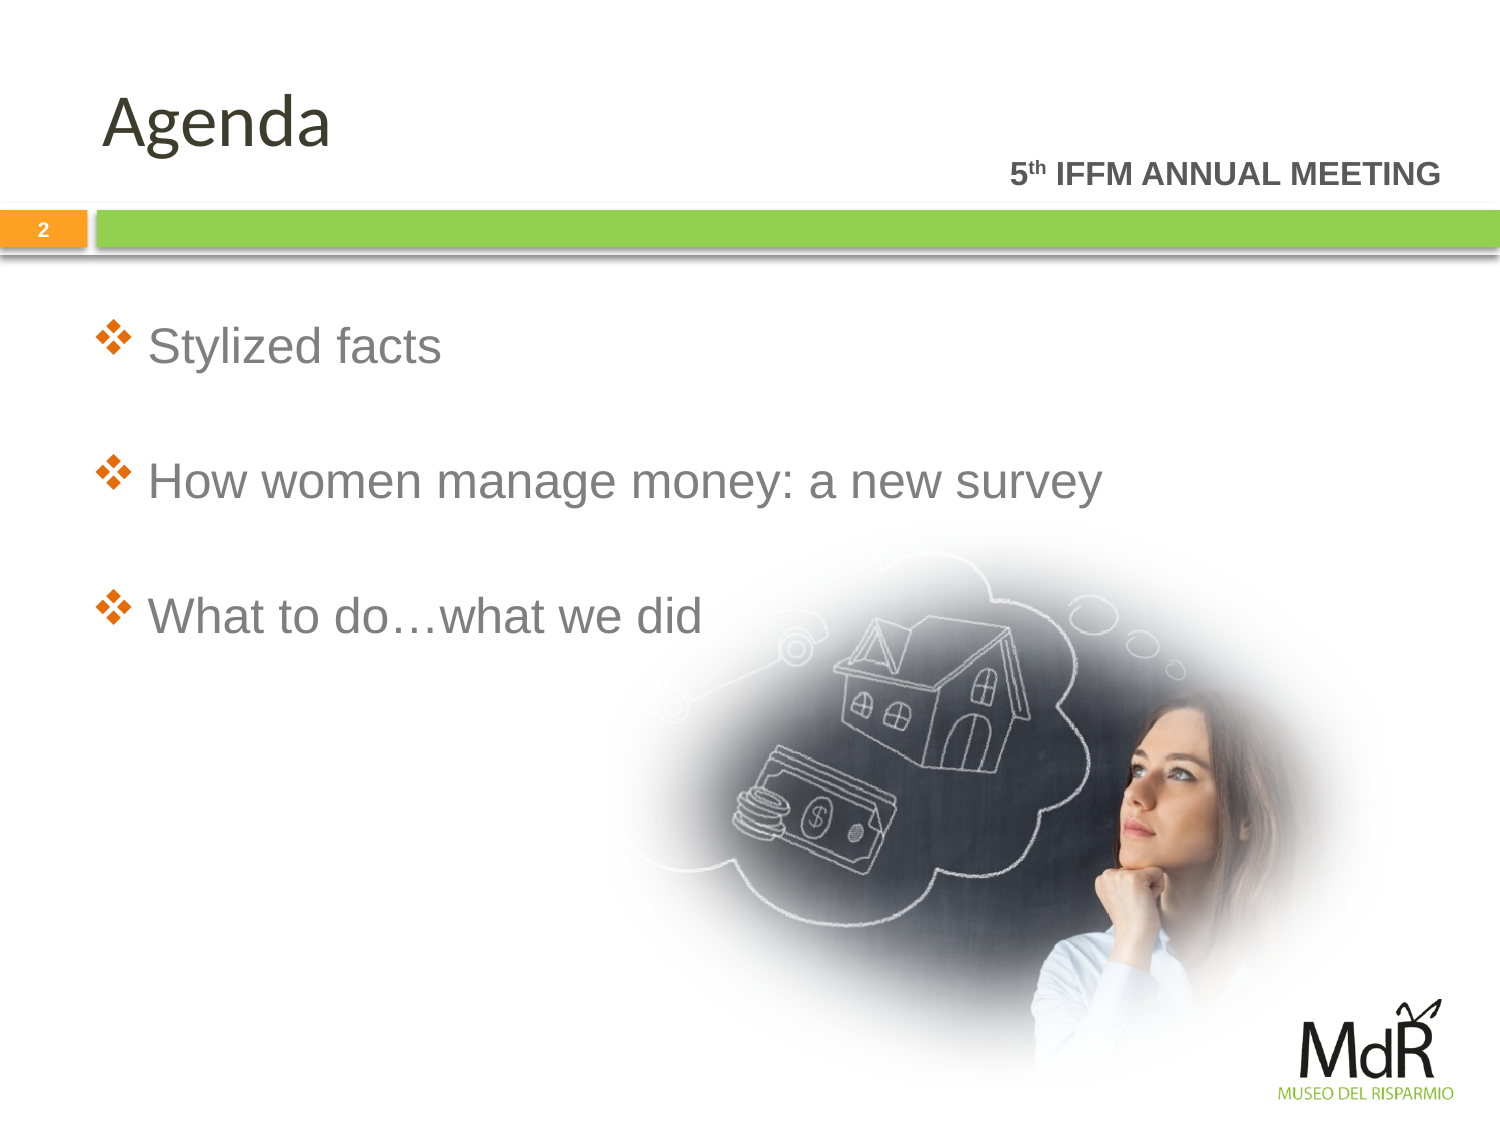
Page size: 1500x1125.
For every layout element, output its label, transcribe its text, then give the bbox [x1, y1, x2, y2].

slide_number 2 [0, 208, 88, 249]
text_box 5th IFFM ANNUAL MEETING [1009, 151, 1500, 199]
text_box Stylized facts How women manage money: a new survey What to do…what we did [76, 231, 1425, 1015]
picture [572, 505, 1472, 1106]
title Agenda [87, 44, 1425, 188]
